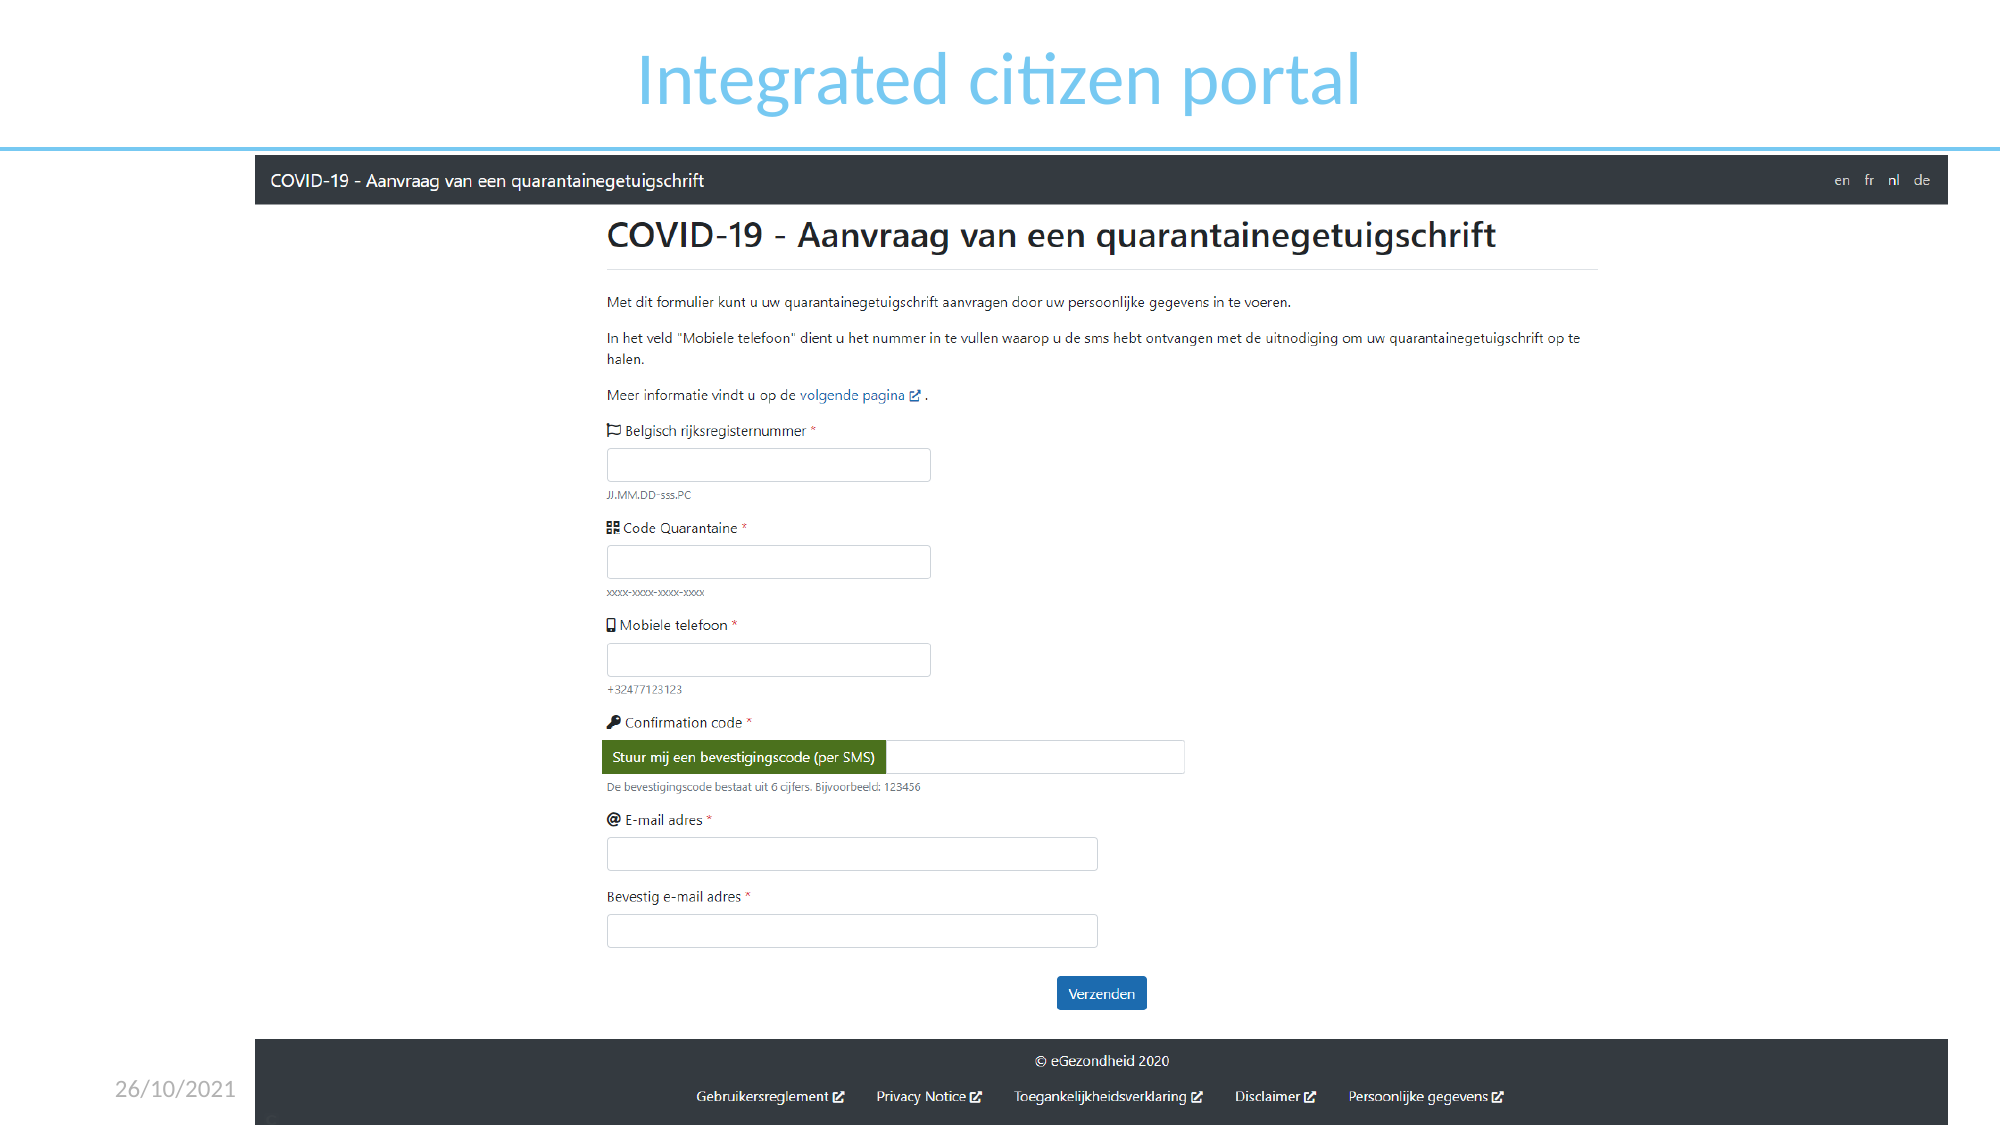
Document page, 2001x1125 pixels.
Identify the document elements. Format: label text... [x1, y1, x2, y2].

picture [255, 155, 1948, 1125]
title Integrated citizen portal [0, 0, 2000, 149]
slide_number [99, 1057, 250, 1118]
